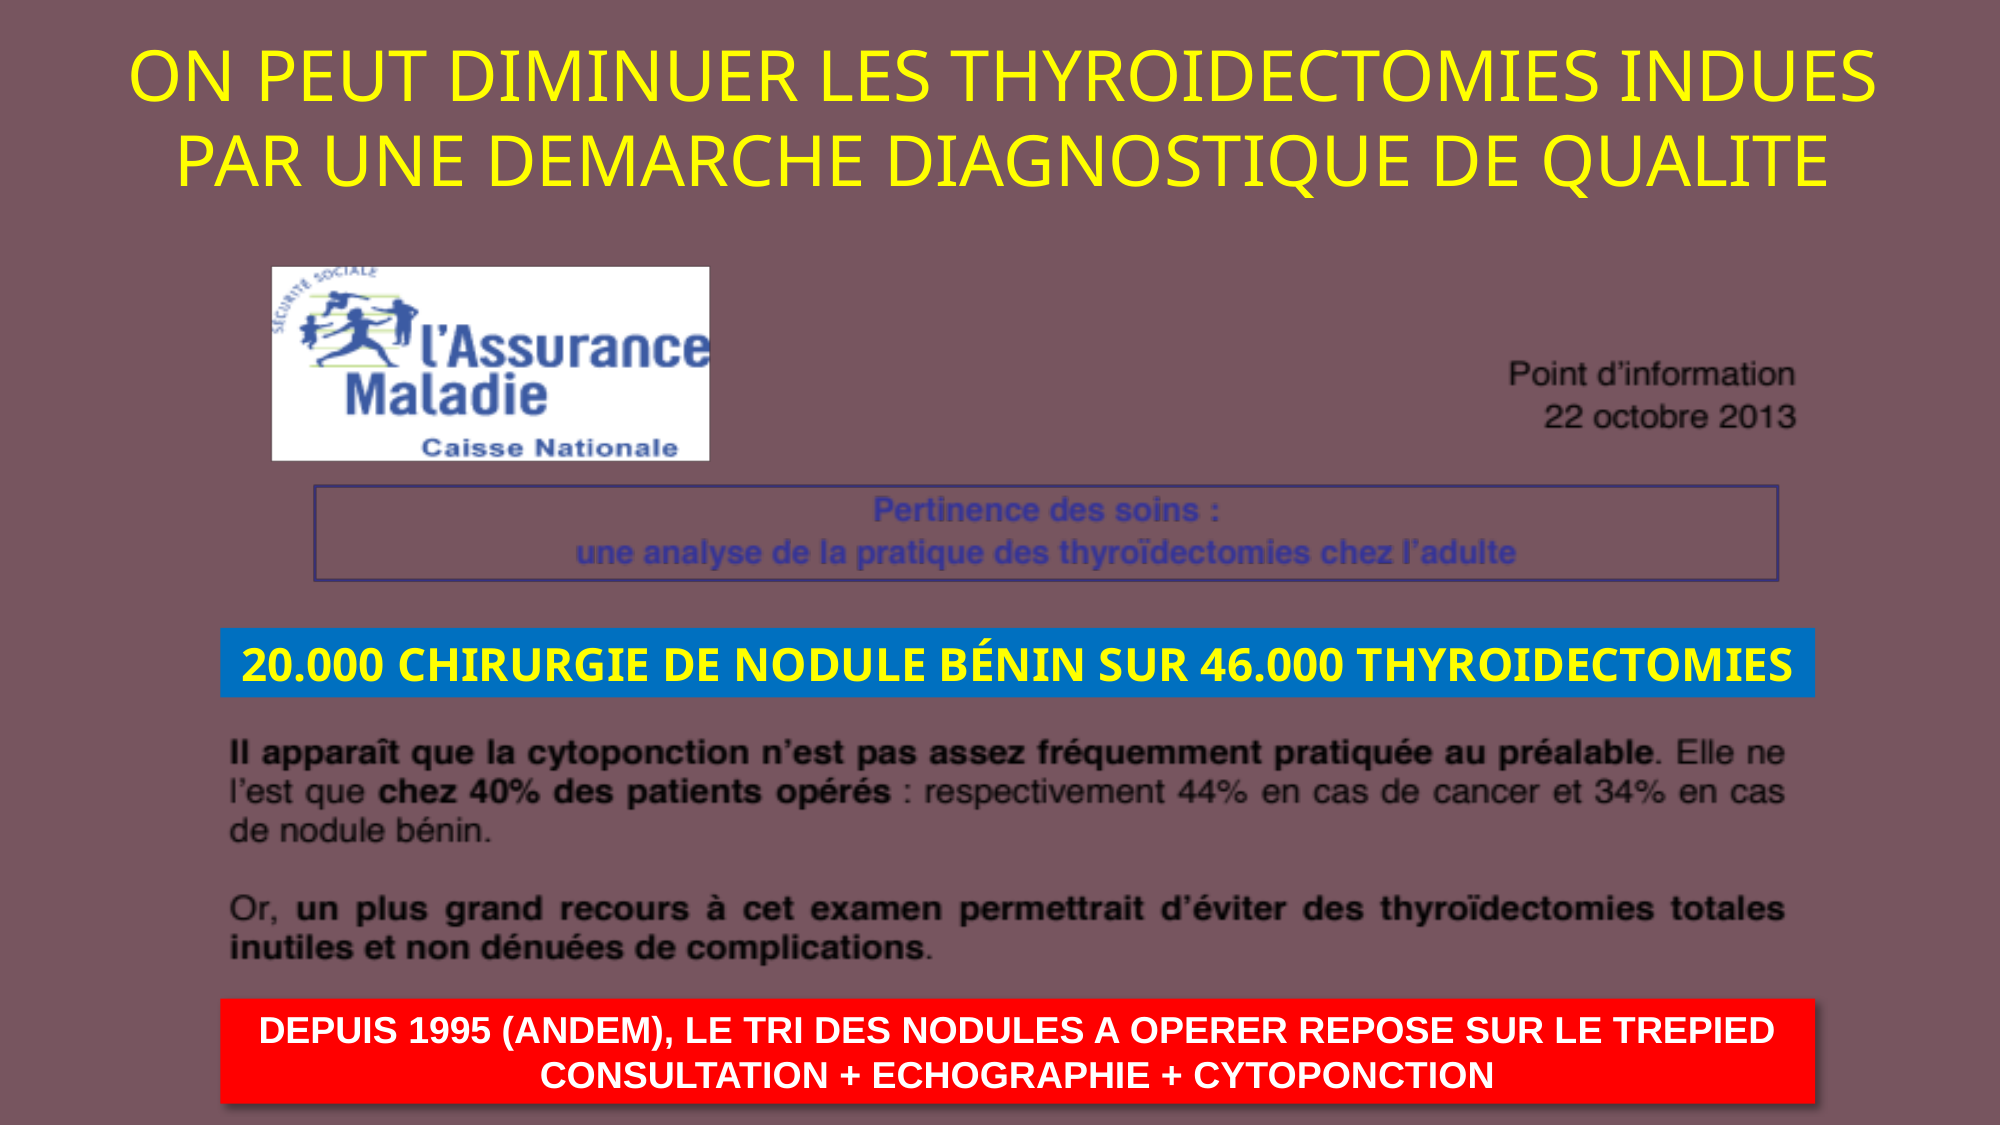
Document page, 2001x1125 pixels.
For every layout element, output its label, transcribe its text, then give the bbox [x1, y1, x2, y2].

picture [220, 258, 1816, 599]
picture [218, 730, 1815, 967]
text_box 20.000 CHIRURGIE DE NODULE BÉNIN SUR 46.000 THYROIDECTOMIES [220, 627, 1816, 698]
text_box DEPUIS 1995 (ANDEM), LE TRI DES NODULES A OPERER REPOSE SUR LE TREPIED CONSULTATION + ECHOGRAPHIE + CYTOPONCTION [220, 998, 1816, 1104]
title ON PEUT DIMINUER LES THYROIDECTOMIES INDUES PAR UNE DEMARCHE DIAGNOSTIQUE DE QUALITE [103, 22, 1904, 210]
